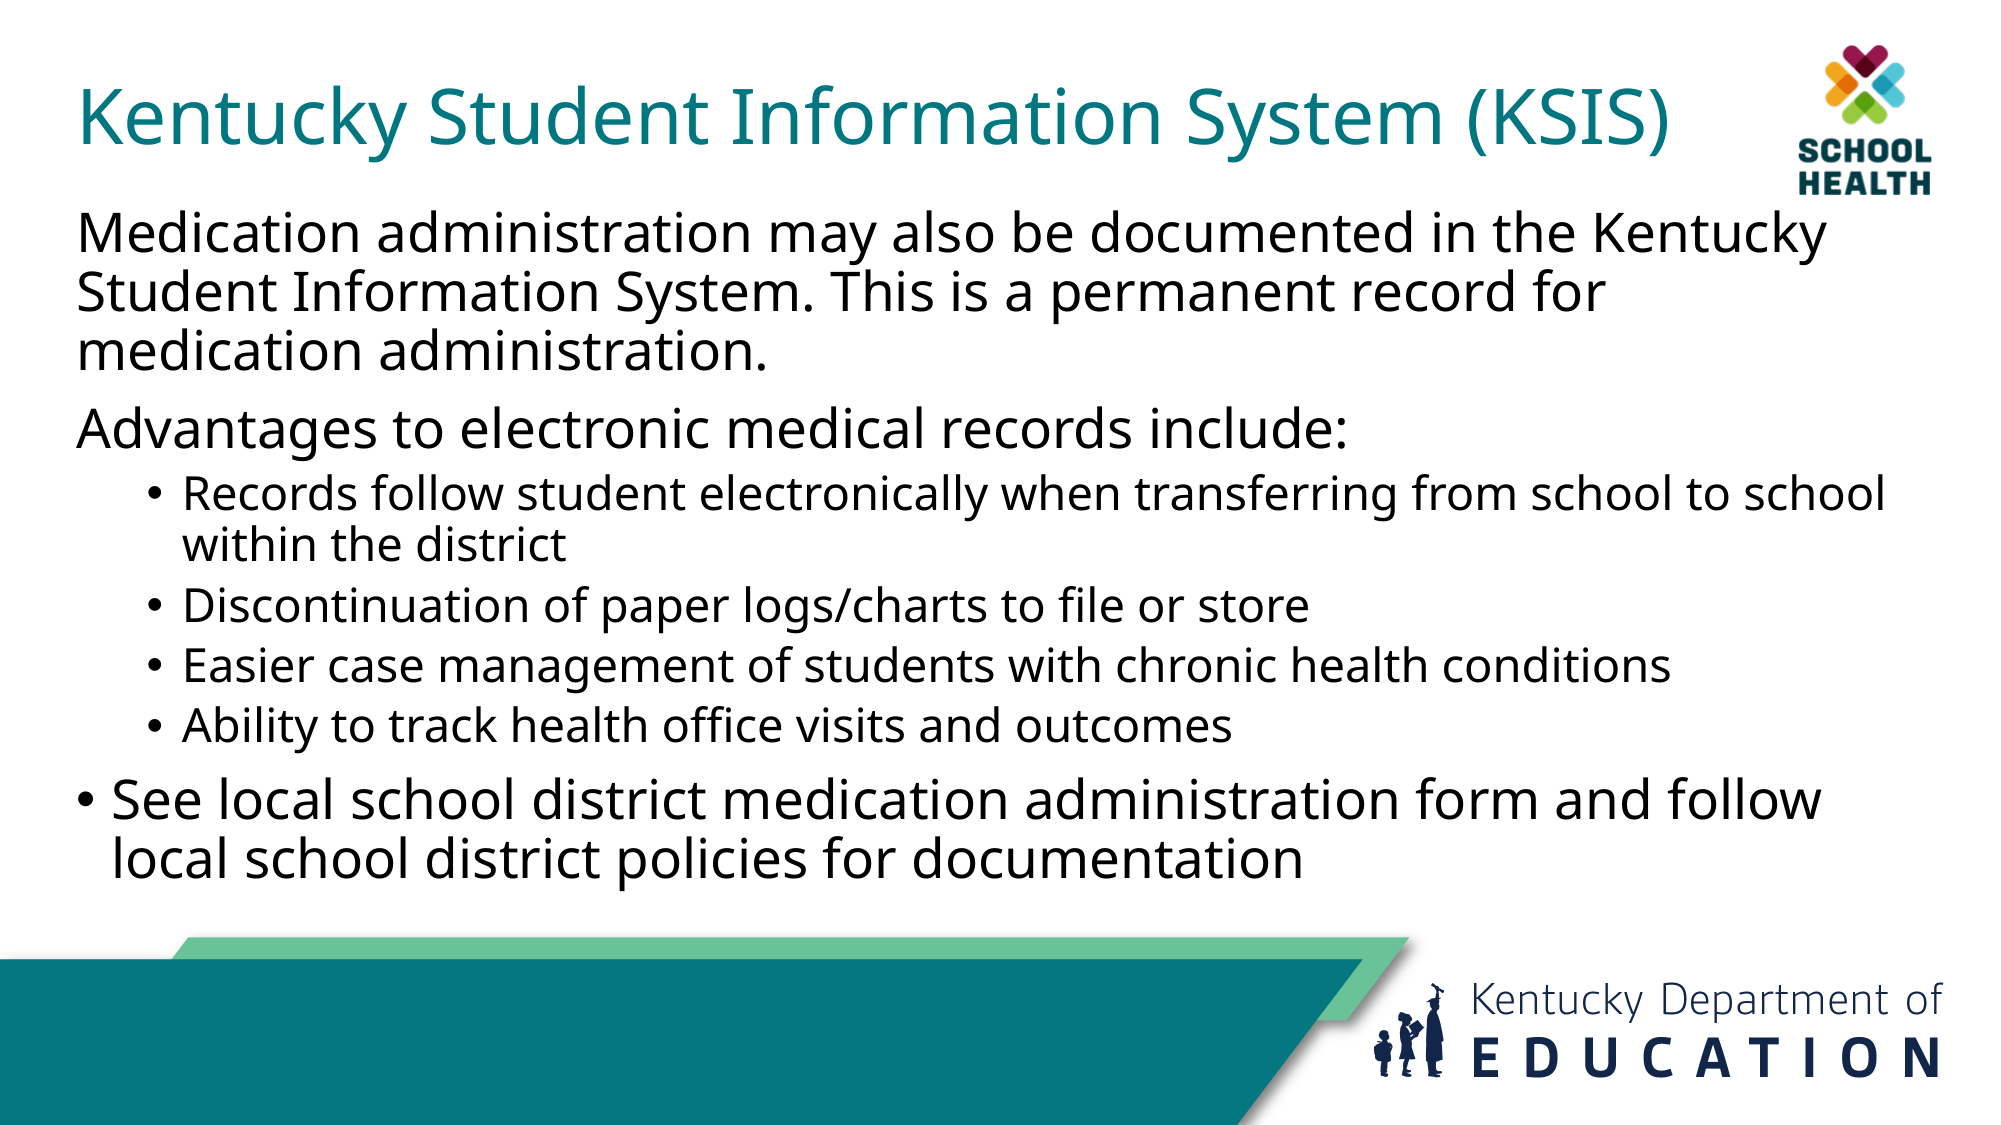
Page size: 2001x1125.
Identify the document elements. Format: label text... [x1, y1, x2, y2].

title Kentucky Student Information System (KSIS) [61, 42, 1770, 197]
picture [0, 0, 2001, 1125]
list Medication administration may also be documented in the Kentucky Student Information System. This is a permanent record for medication administration. Advantages to electronic medical records include: Records follow student electronically when transferring from school to school within the district Discontinuation of paper logs/charts to file or store Easier case management of students with chronic health conditions Ability to track health office visits and outcomes See local school district medication administration form and follow local school district policies for documentation [61, 197, 1918, 903]
